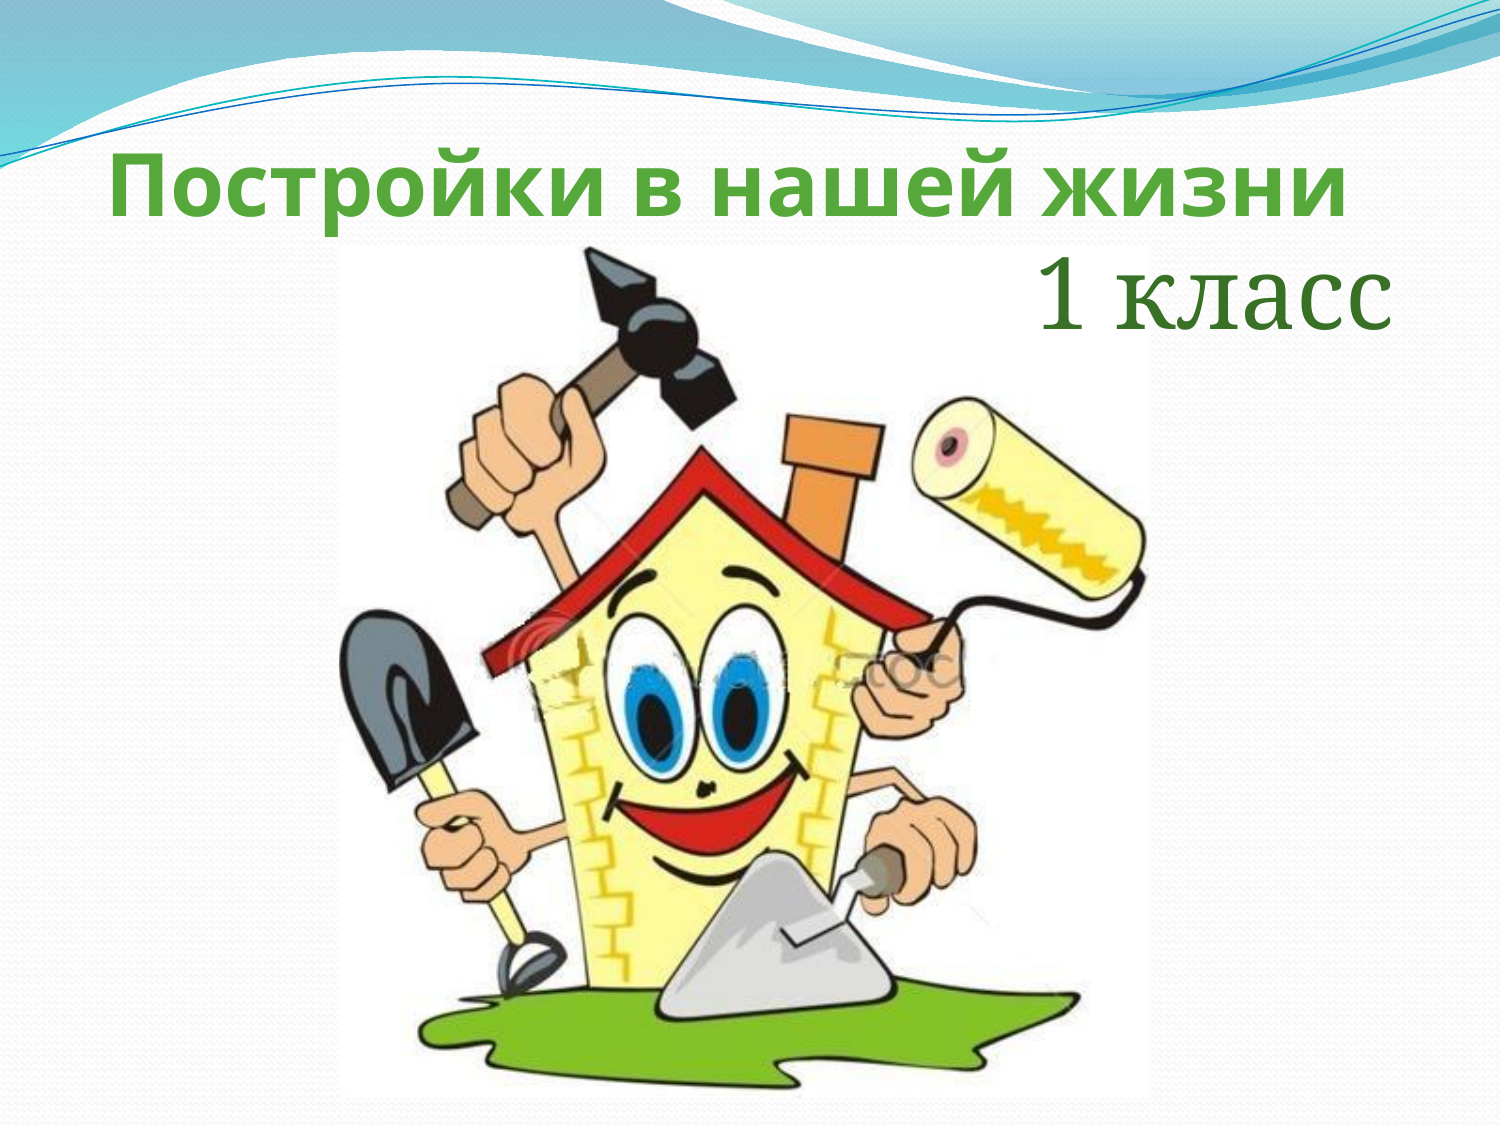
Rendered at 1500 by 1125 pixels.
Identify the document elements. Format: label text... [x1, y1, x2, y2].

text_box 1 класс [1019, 222, 1453, 358]
picture [339, 245, 1149, 1099]
title Постройки в нашей жизни [105, 46, 1468, 235]
